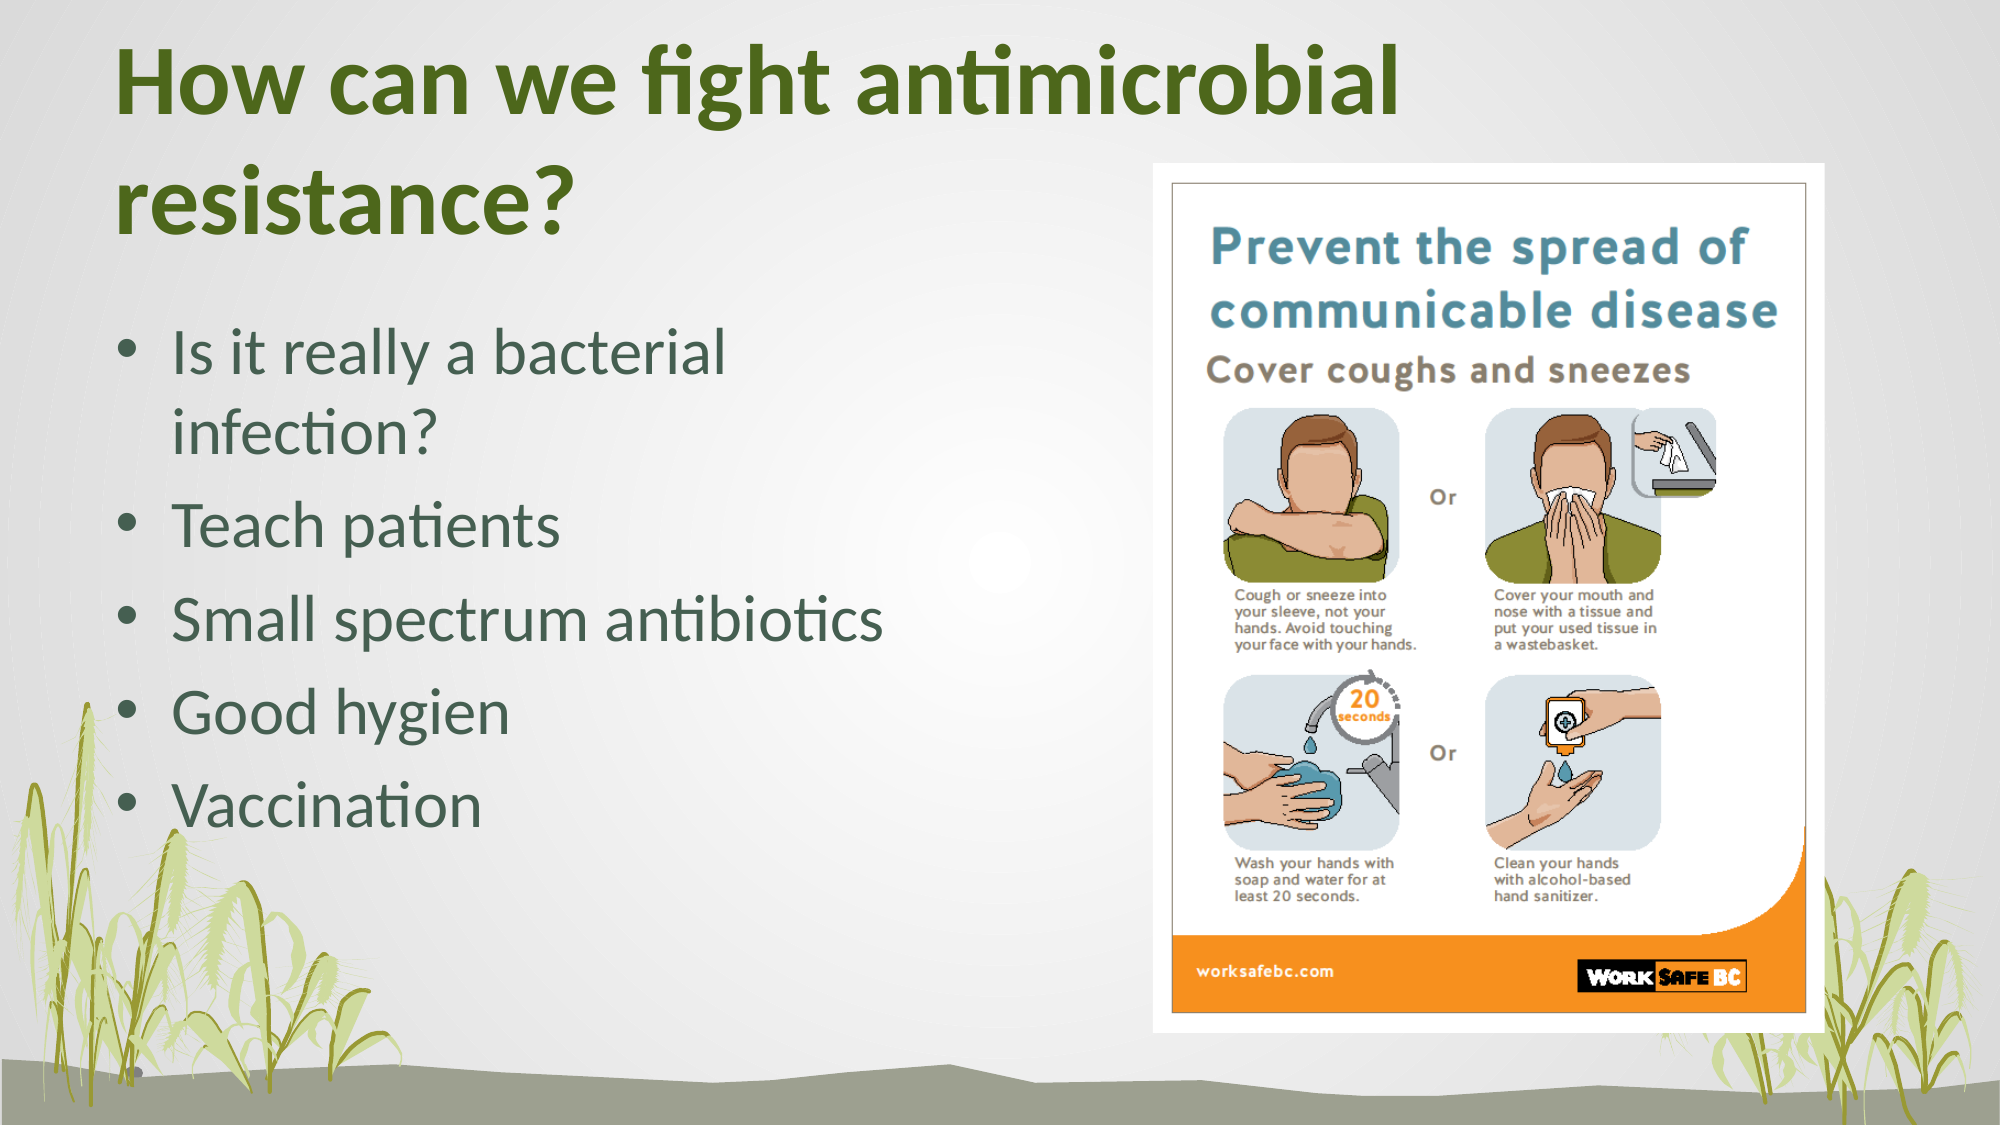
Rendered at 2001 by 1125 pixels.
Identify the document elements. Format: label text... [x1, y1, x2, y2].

title How can we fight antimicrobial resistance? [99, 0, 1900, 263]
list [1152, 163, 1825, 1033]
list Is it really a bacterial infection? Teach patients Small spectrum antibiotics Good hygien Vaccination [100, 299, 985, 863]
